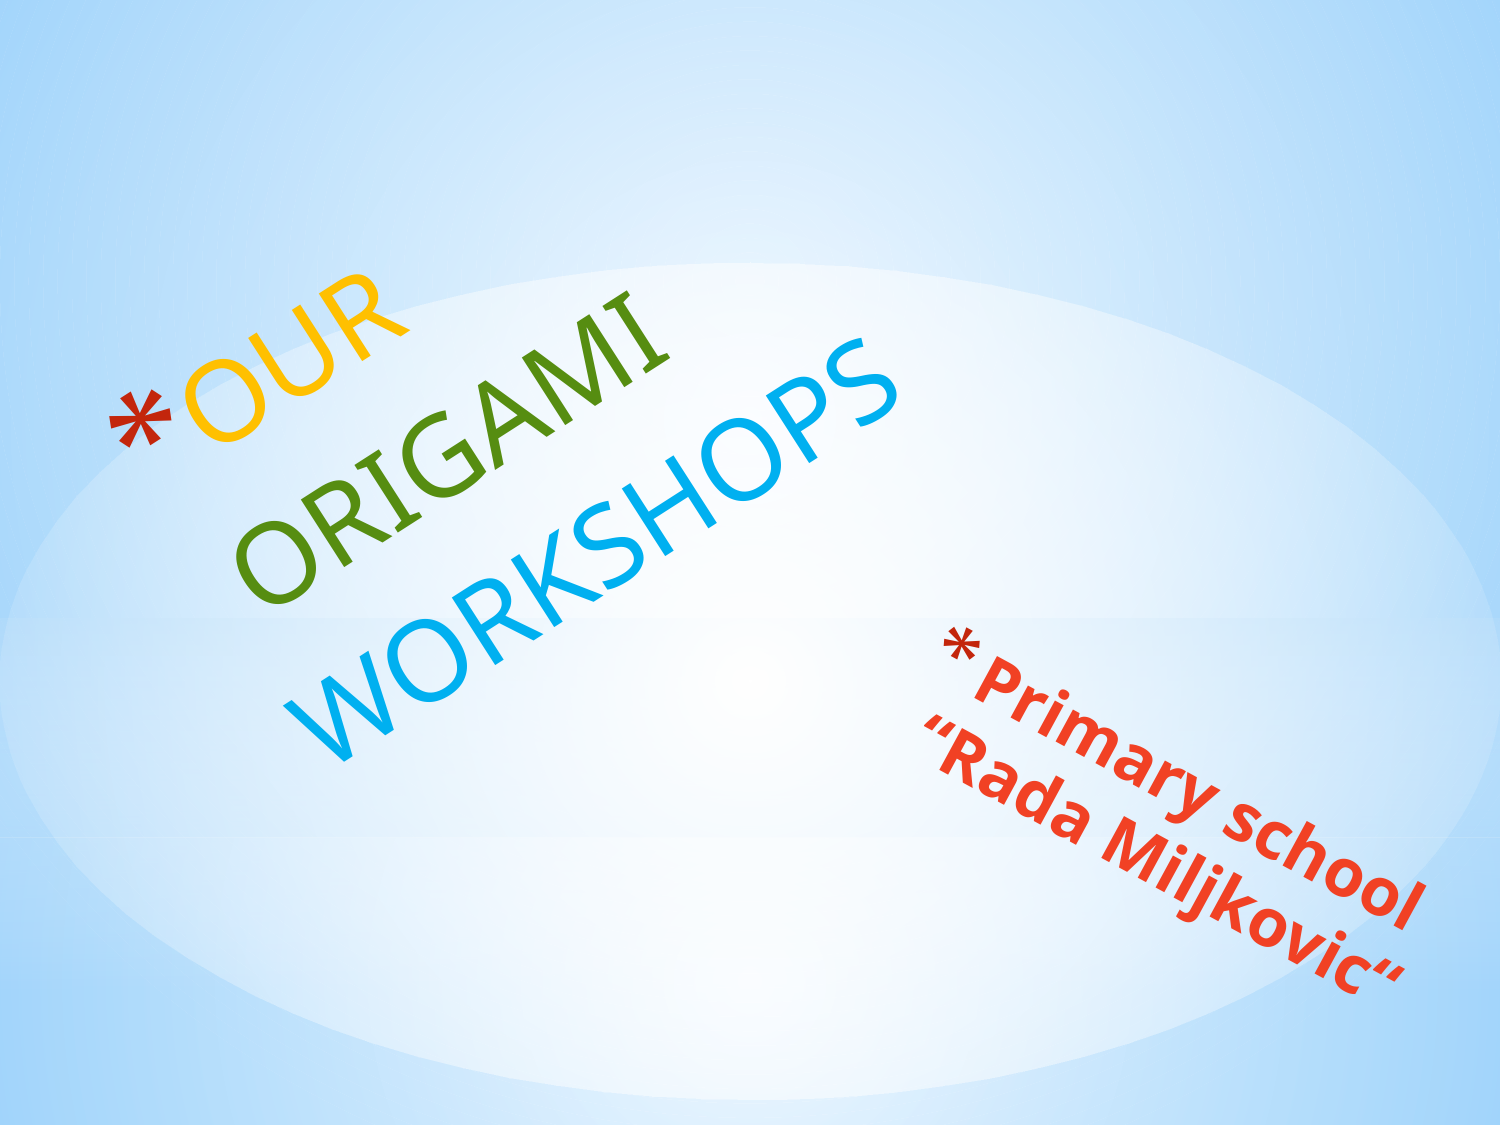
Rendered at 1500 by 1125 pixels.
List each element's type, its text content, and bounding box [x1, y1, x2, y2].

list OUR ORIGAMI WORKSHOPS [64, 0, 1257, 890]
title Primary school “Rada Miljkovic“ [701, 563, 1471, 1049]
